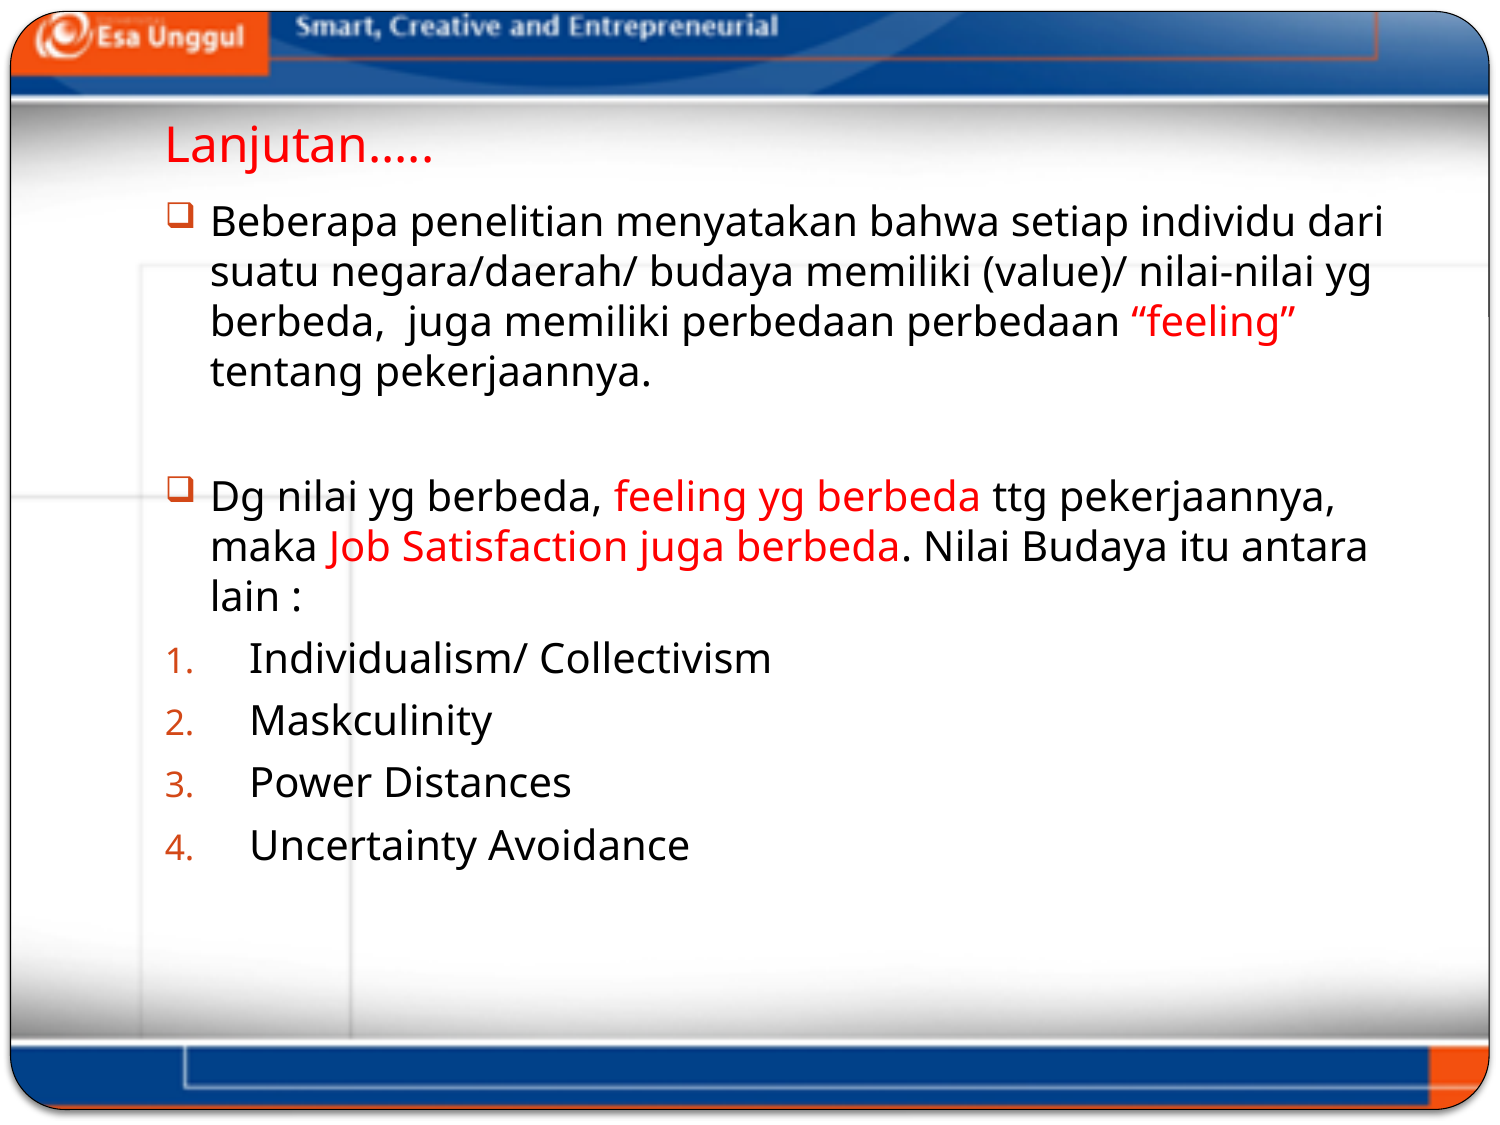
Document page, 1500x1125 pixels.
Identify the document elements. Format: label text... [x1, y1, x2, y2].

title Lanjutan..... [150, 105, 1425, 187]
picture [12, 12, 1488, 1108]
list Beberapa penelitian menyatakan bahwa setiap individu dari suatu negara/daerah/ budaya memiliki (value)/ nilai-nilai yg berbeda, juga memiliki perbedaan perbedaan “feeling” tentang pekerjaannya. Dg nilai yg berbeda, feeling yg berbeda ttg pekerjaannya, maka Job Satisfaction juga berbeda. Nilai Budaya itu antara lain : Individualism/ Collectivism Maskculinity Power Distances Uncertainty Avoidance [150, 187, 1425, 988]
